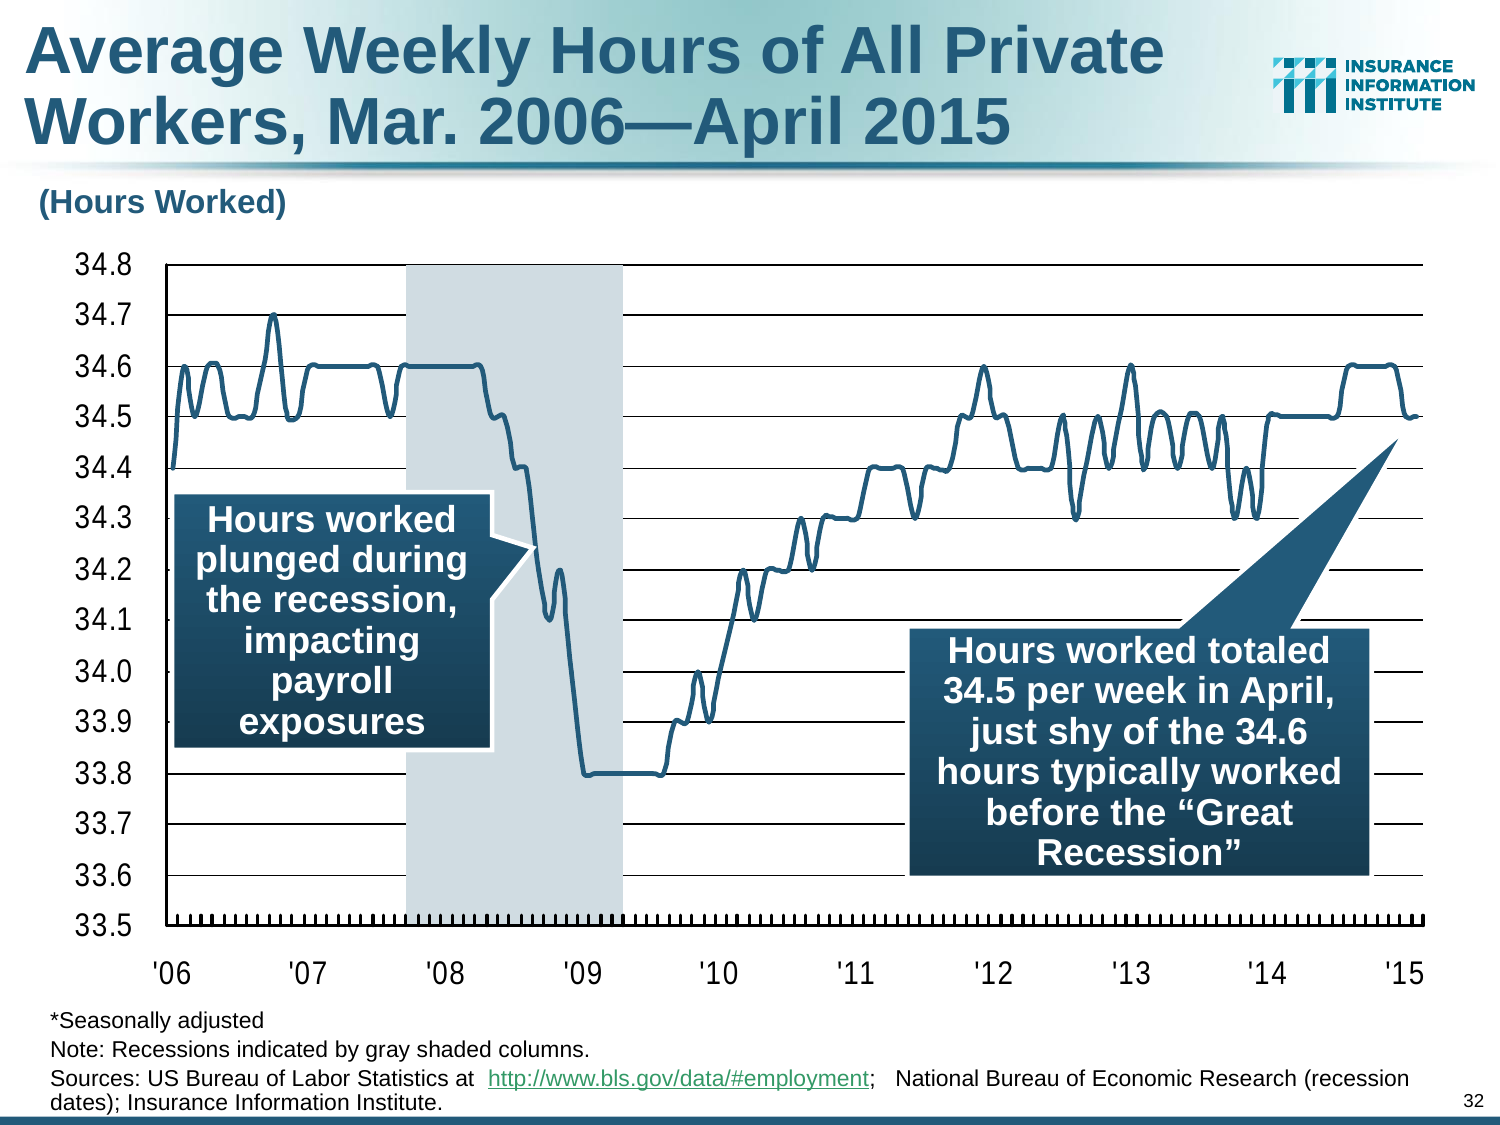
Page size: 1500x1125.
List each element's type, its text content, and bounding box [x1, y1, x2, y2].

text_box (Hours Worked) [38, 185, 1388, 222]
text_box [61, 225, 1431, 1019]
text_box *Seasonally adjusted Note: Recessions indicated by gray shaded columns. Sources: US Bureau of Labor Statistics at http://www.bls.gov/data/#employment; National Bureau of Economic Research (recession dates); Insurance Information Institute. [0, 1009, 1422, 1125]
picture [0, 0, 1500, 189]
text_box 32 [1422, 1091, 1485, 1111]
title Average Weekly Hours of All Private Workers, Mar. 2006—April 2015 [16, 16, 1232, 159]
